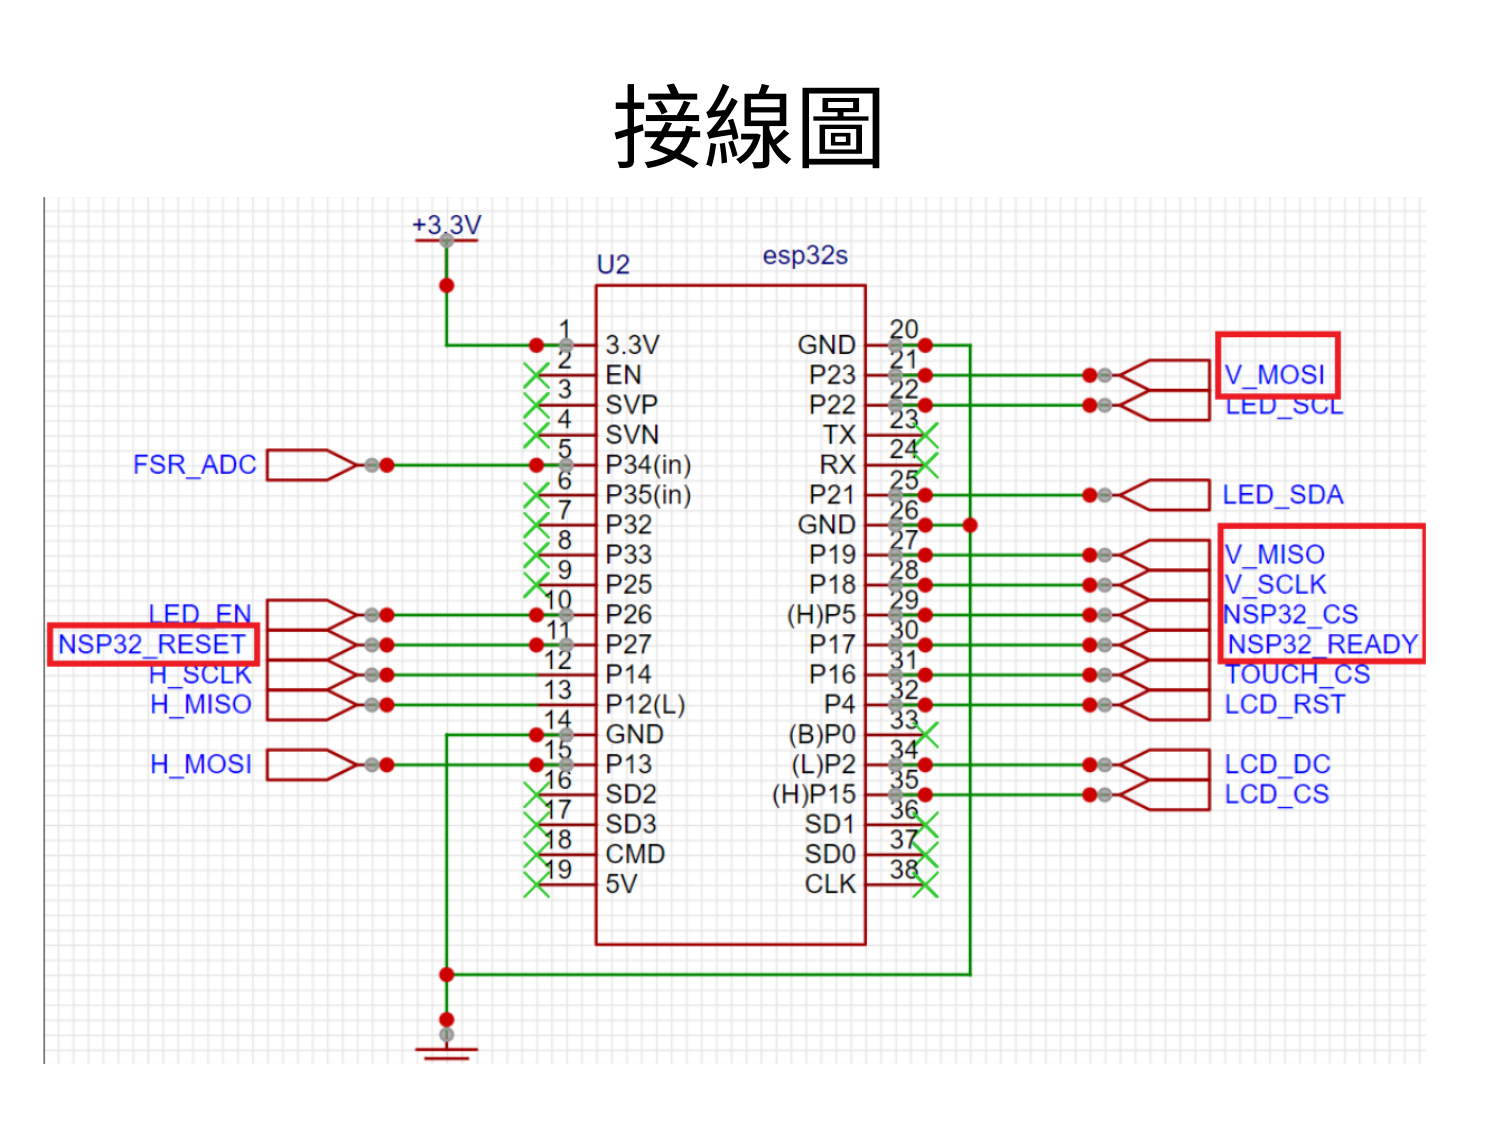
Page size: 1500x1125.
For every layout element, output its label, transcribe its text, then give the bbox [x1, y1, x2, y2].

picture [41, 136, 1437, 1064]
title 接線圖 [75, 30, 1425, 134]
